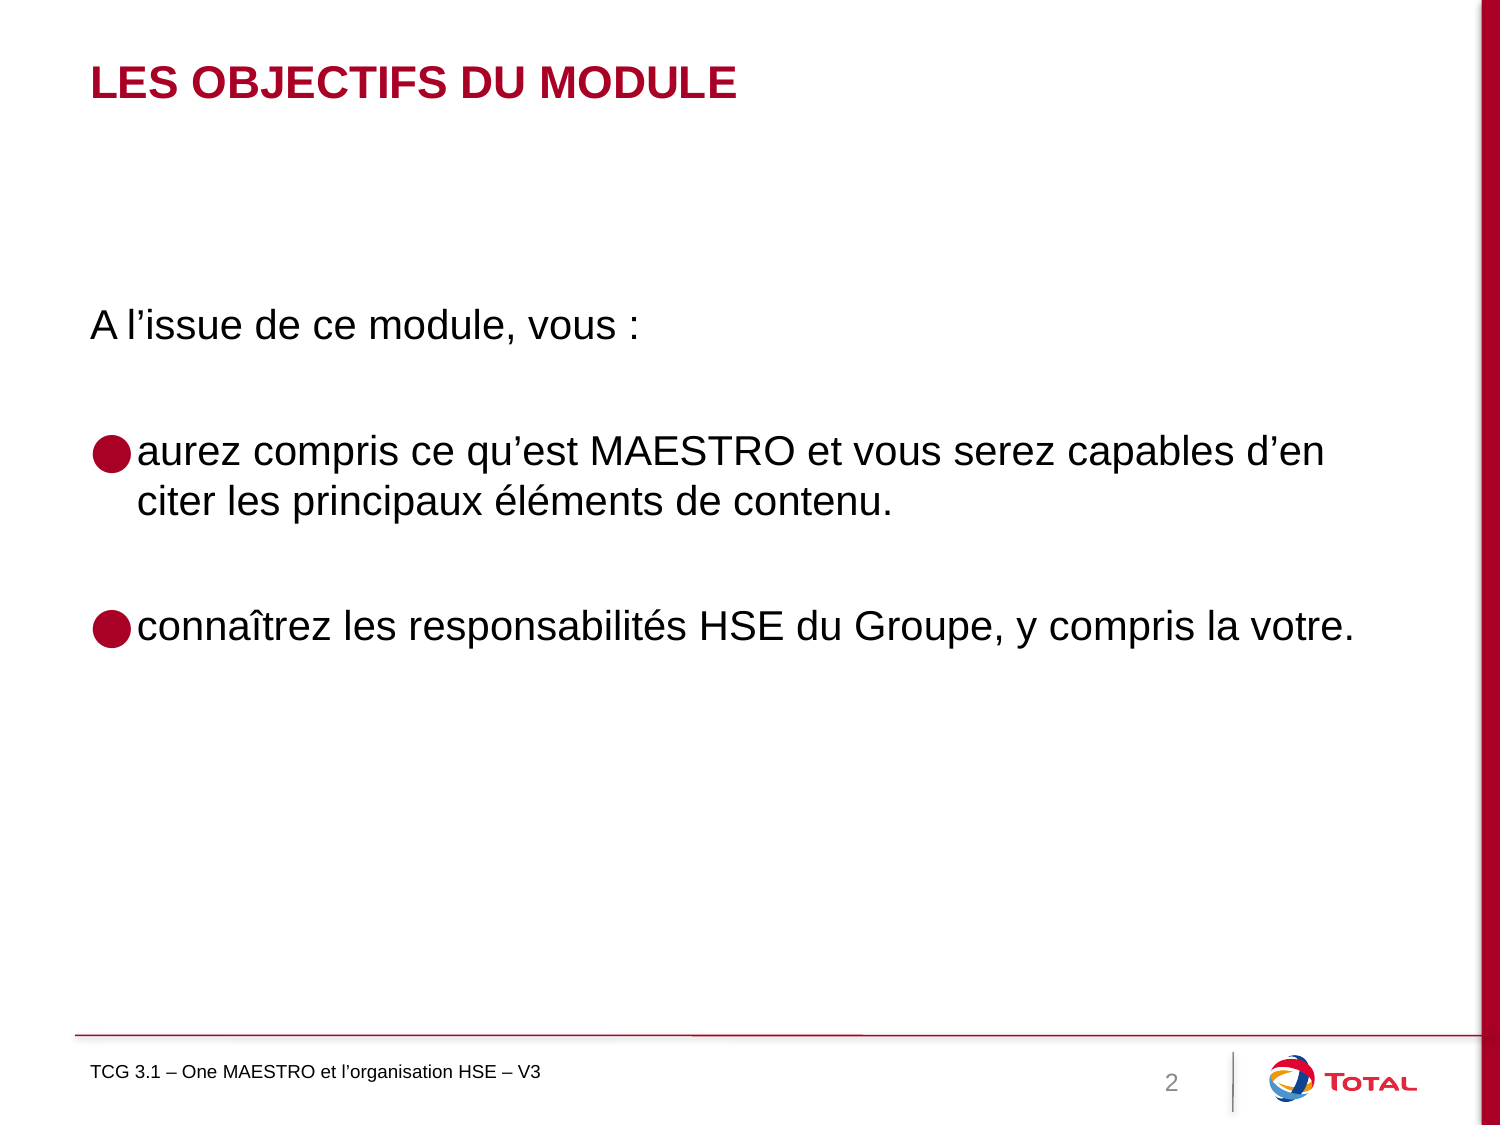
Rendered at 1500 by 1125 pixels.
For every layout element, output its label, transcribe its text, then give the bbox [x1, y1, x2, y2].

picture [1260, 1045, 1426, 1112]
slide_number 2 [1074, 1051, 1194, 1112]
footer TCG 3.1 – One MAESTRO et l’organisation HSE – V3 [75, 1051, 988, 1112]
title Les objectifs du module [75, 45, 1424, 150]
list A l’issue de ce module, vous : aurez compris ce qu’est MAESTRO et vous serez capables d’en citer les principaux éléments de contenu. connaîtrez les responsabilités HSE du Groupe, y compris la votre. [75, 290, 1424, 681]
